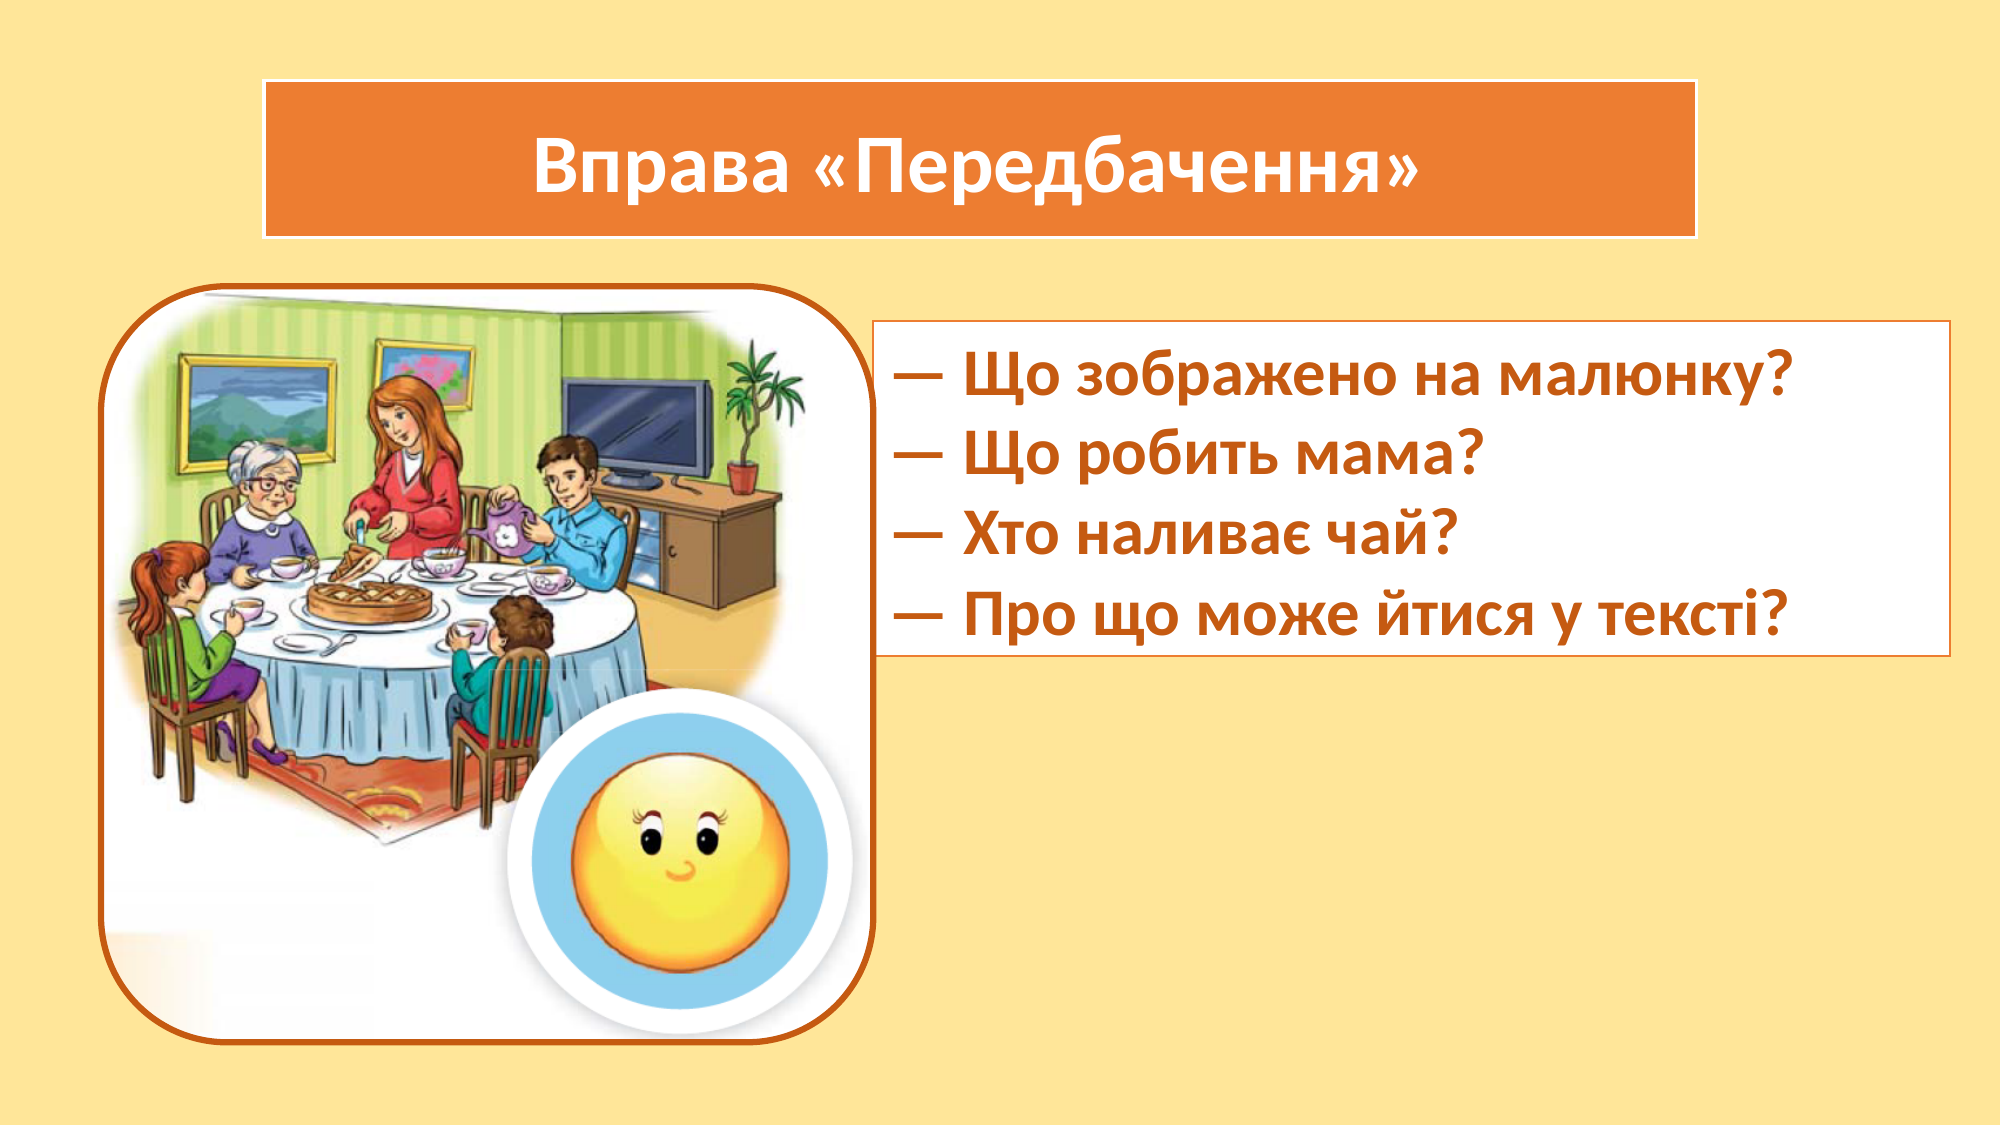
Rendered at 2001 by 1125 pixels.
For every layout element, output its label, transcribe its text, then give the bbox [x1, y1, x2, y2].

text_box — Що зображено на малюнку? — Що робить мама? — Хто наливає чай? — Про що може йтися у тексті? [874, 320, 1951, 657]
picture [100, 286, 874, 1043]
text_box Вправа «Передбачення» [262, 79, 1698, 239]
